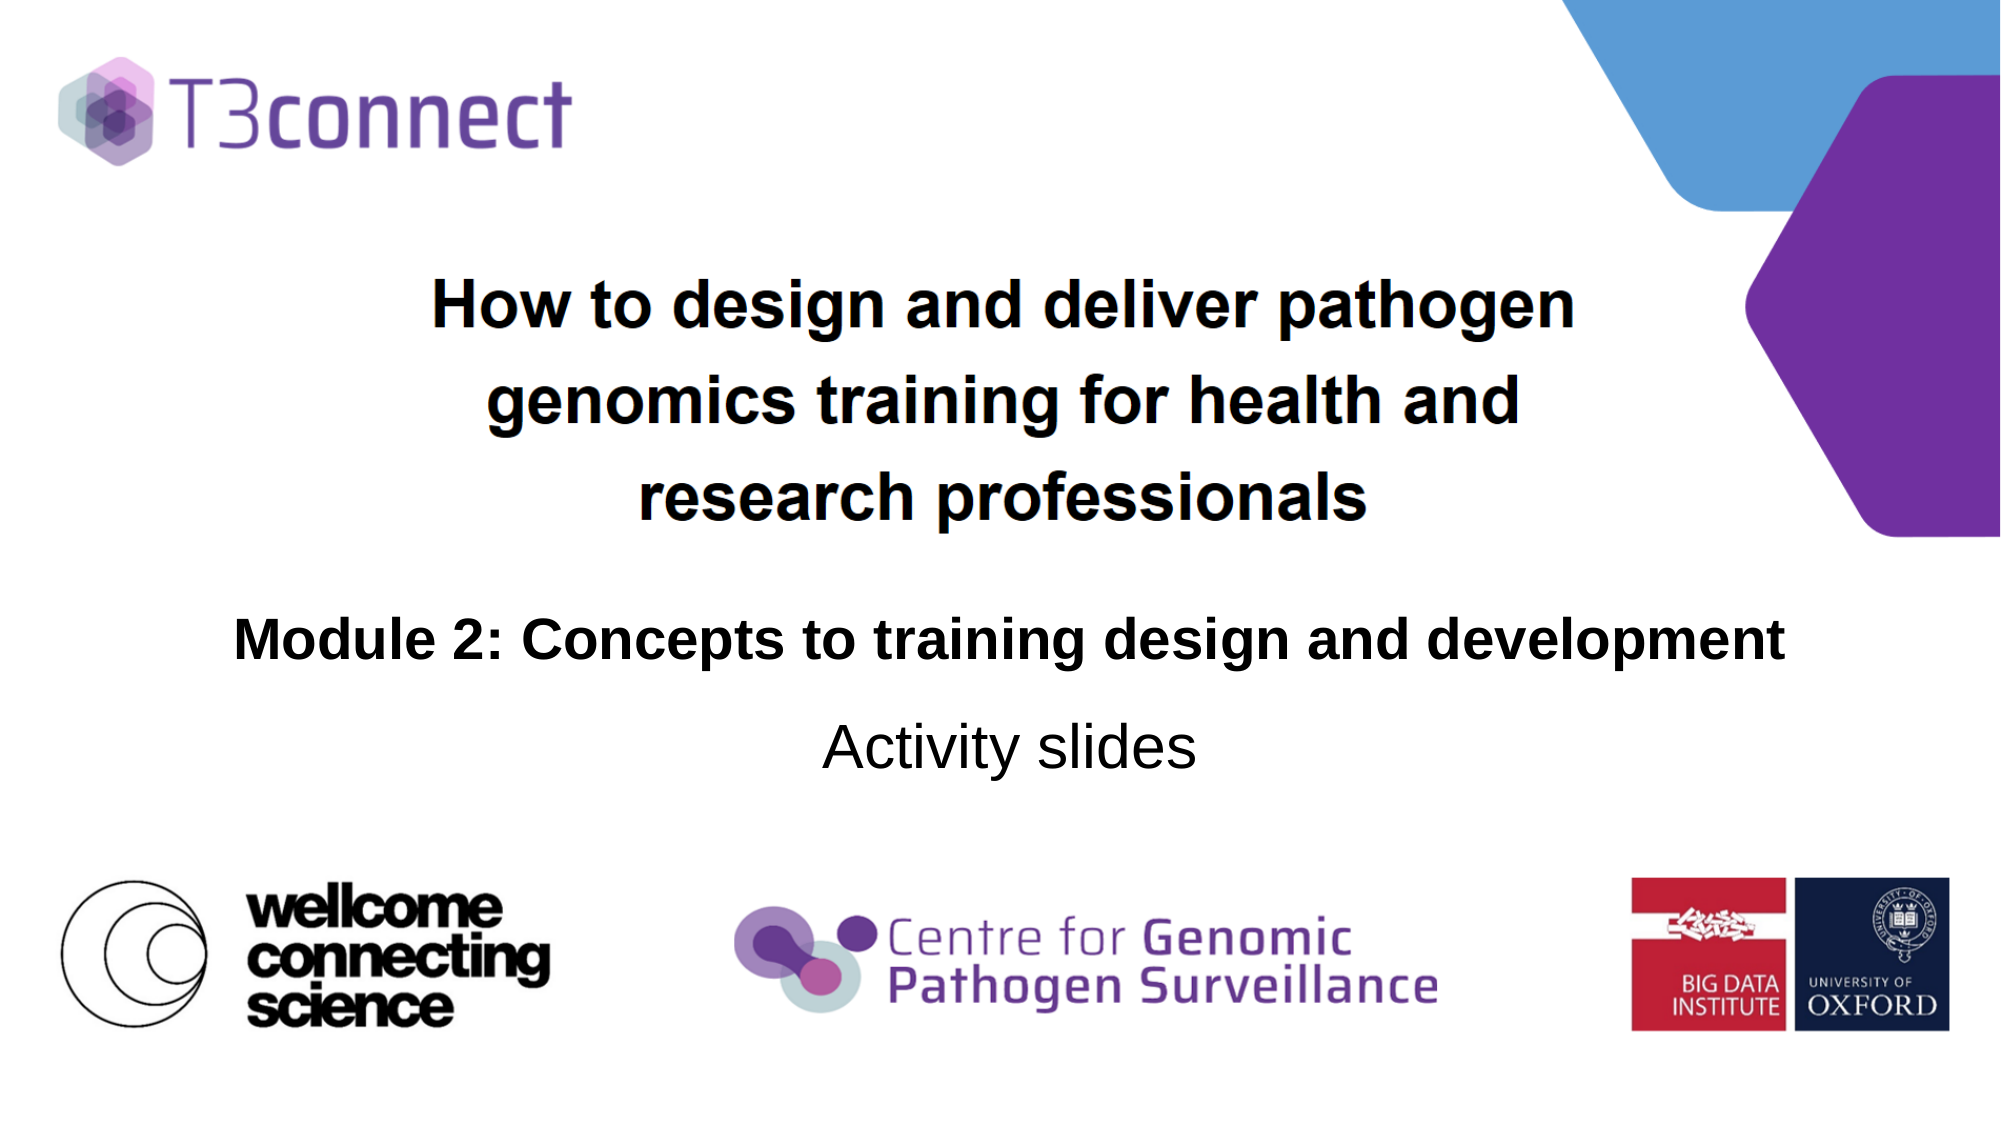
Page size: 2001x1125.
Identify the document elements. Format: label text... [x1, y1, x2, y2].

picture [0, 0, 2001, 1125]
text_box Module 2: Concepts to training design and development Activity slides [100, 593, 1921, 789]
